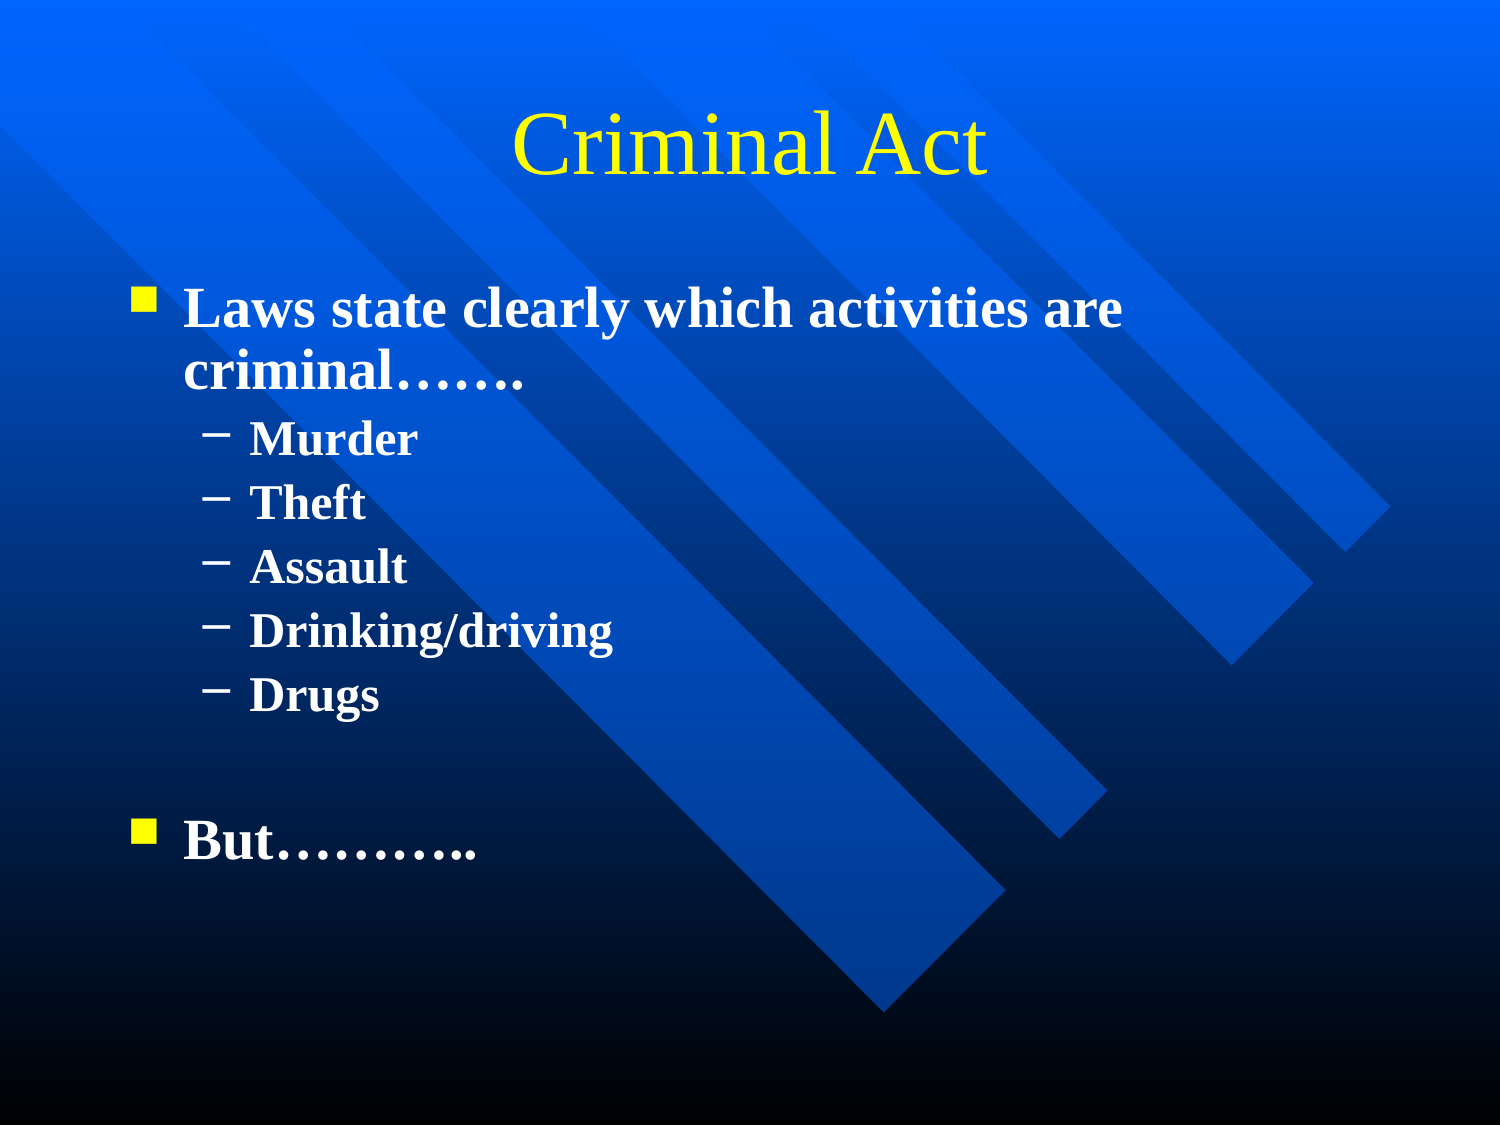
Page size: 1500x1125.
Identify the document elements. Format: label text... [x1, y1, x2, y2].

list Laws state clearly which activities are criminal……. Murder Theft Assault Drinking/driving Drugs But……….. [112, 269, 1388, 1000]
title Criminal Act [112, 37, 1388, 238]
